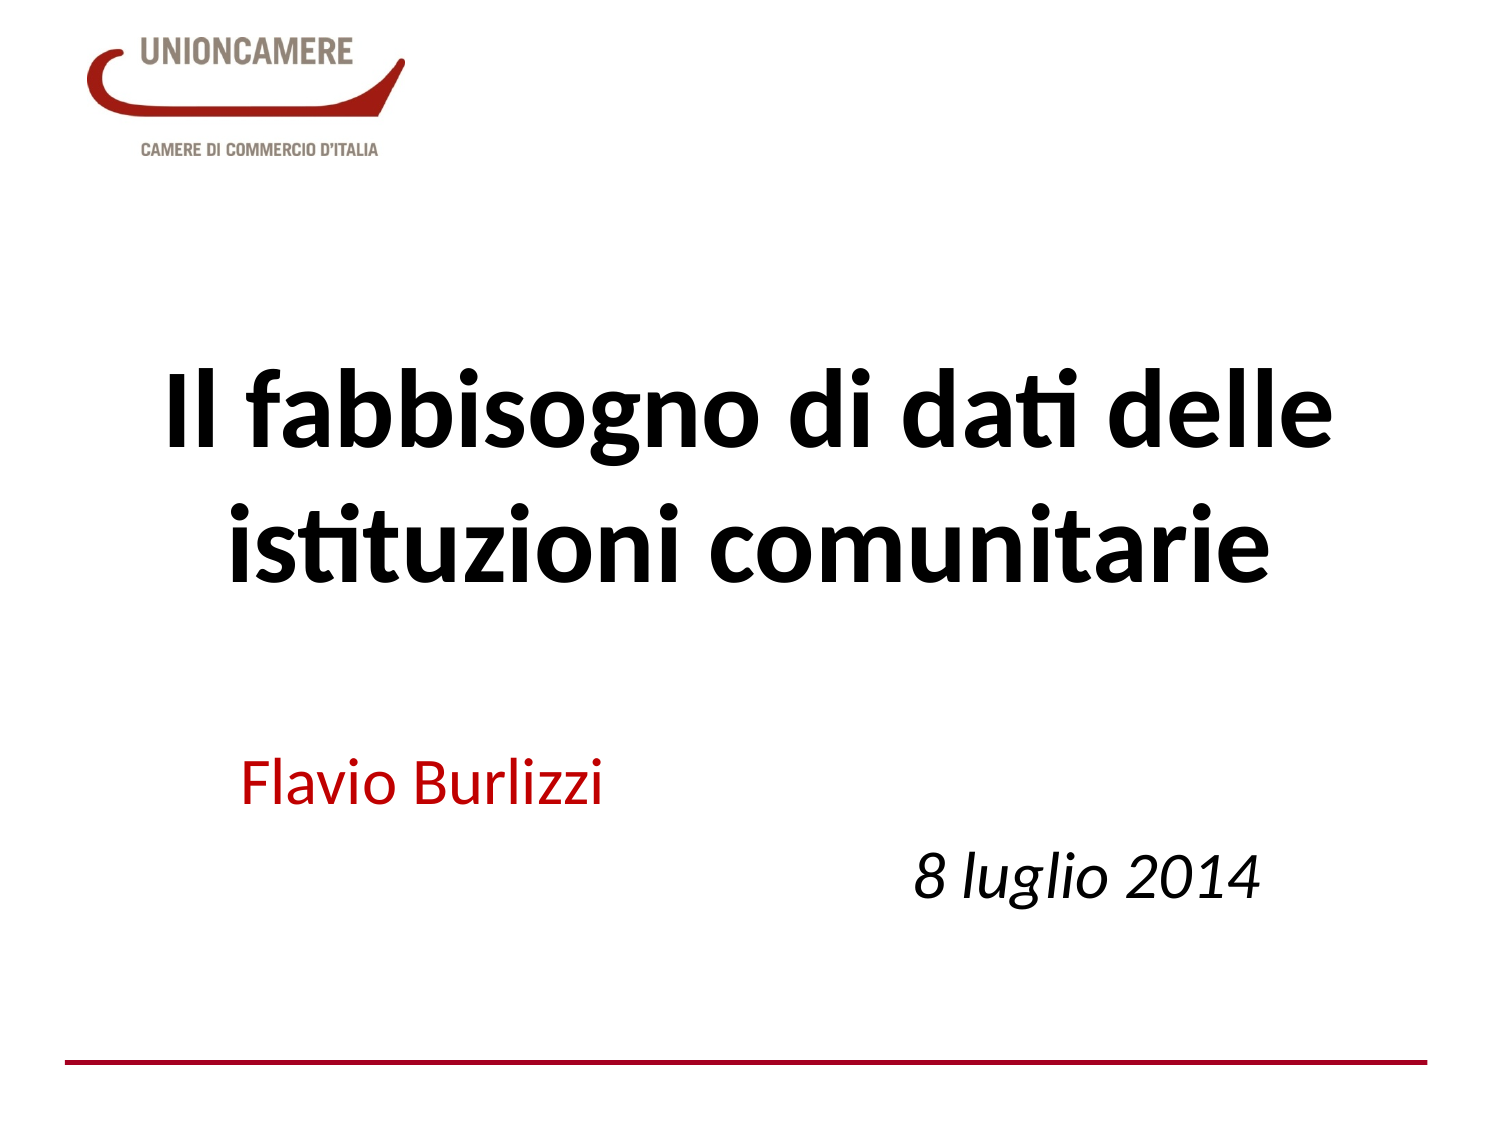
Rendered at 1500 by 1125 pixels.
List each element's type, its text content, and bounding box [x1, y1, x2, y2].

subtitle Flavio Burlizzi 8 luglio 2014 [225, 637, 1275, 925]
picture [87, 37, 405, 157]
title Il fabbisogno di dati delle istituzioni comunitarie [112, 349, 1388, 591]
